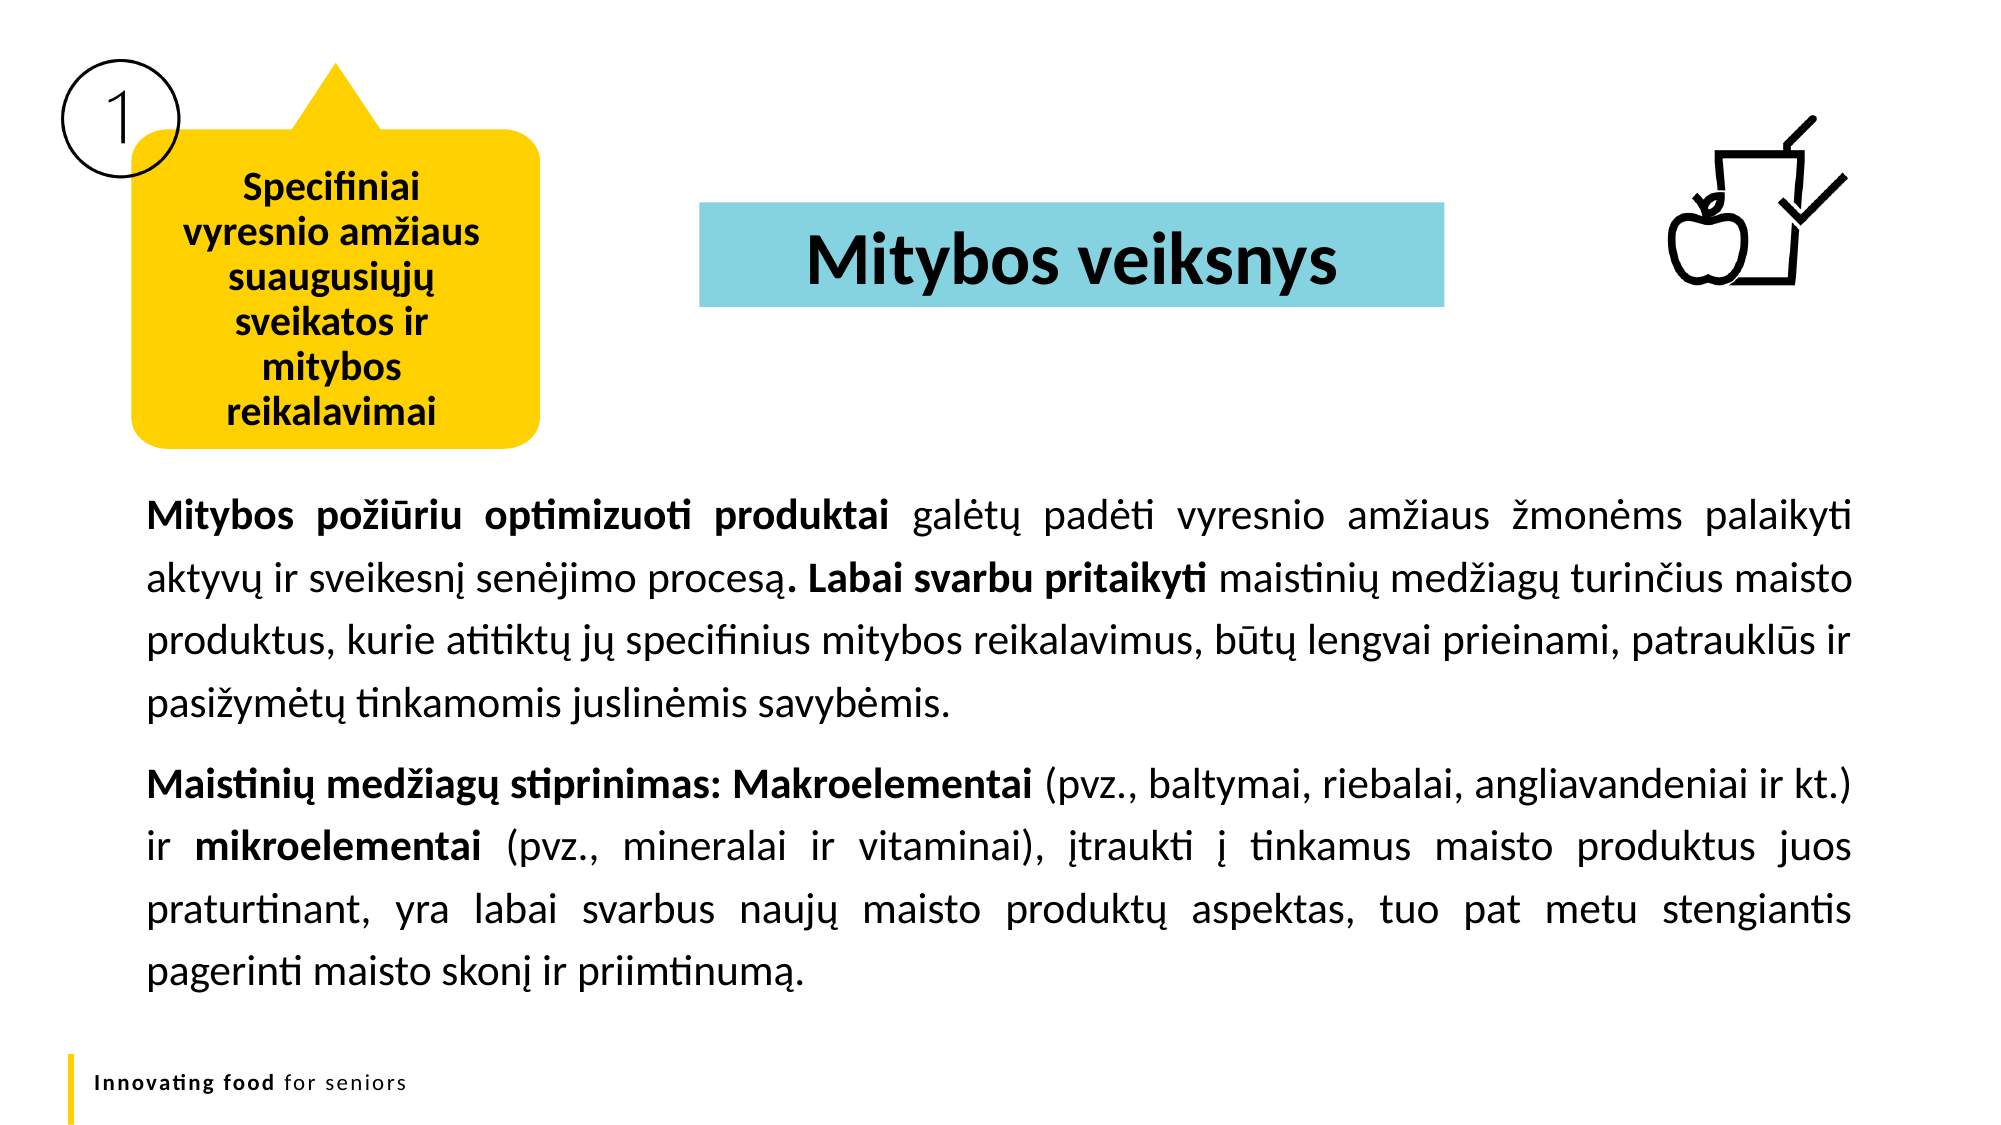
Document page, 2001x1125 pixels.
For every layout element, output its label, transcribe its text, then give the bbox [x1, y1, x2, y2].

picture [1643, 88, 1869, 314]
text_box Specifiniai vyresnio amžiaus suaugusiųjų sveikatos ir mitybos reikalavimai [163, 157, 500, 443]
text_box Mitybos veiksnys [699, 202, 1445, 307]
picture [45, 43, 196, 194]
text_box [131, 62, 540, 449]
list Mitybos požiūriu optimizuoti produktai galėtų padėti vyresnio amžiaus žmonėms palaikyti aktyvų ir sveikesnį senėjimo procesą. Labai svarbu pritaikyti maistinių medžiagų turinčius maisto produktus, kurie atitiktų jų specifinius mitybos reikalavimus, būtų lengvai prieinami, patrauklūs ir pasižymėtų tinkamomis juslinėmis savybėmis. Maistinių medžiagų stiprinimas: Makroelementai (pvz., baltymai, riebalai, angliavandeniai ir kt.) ir mikroelementai (pvz., mineralai ir vitaminai), įtraukti į tinkamus maisto produktus juos praturtinant, yra labai svarbus naujų maisto produktų aspektas, tuo pat metu stengiantis pagerinti maisto skonį ir priimtinumą. [131, 468, 1869, 1008]
